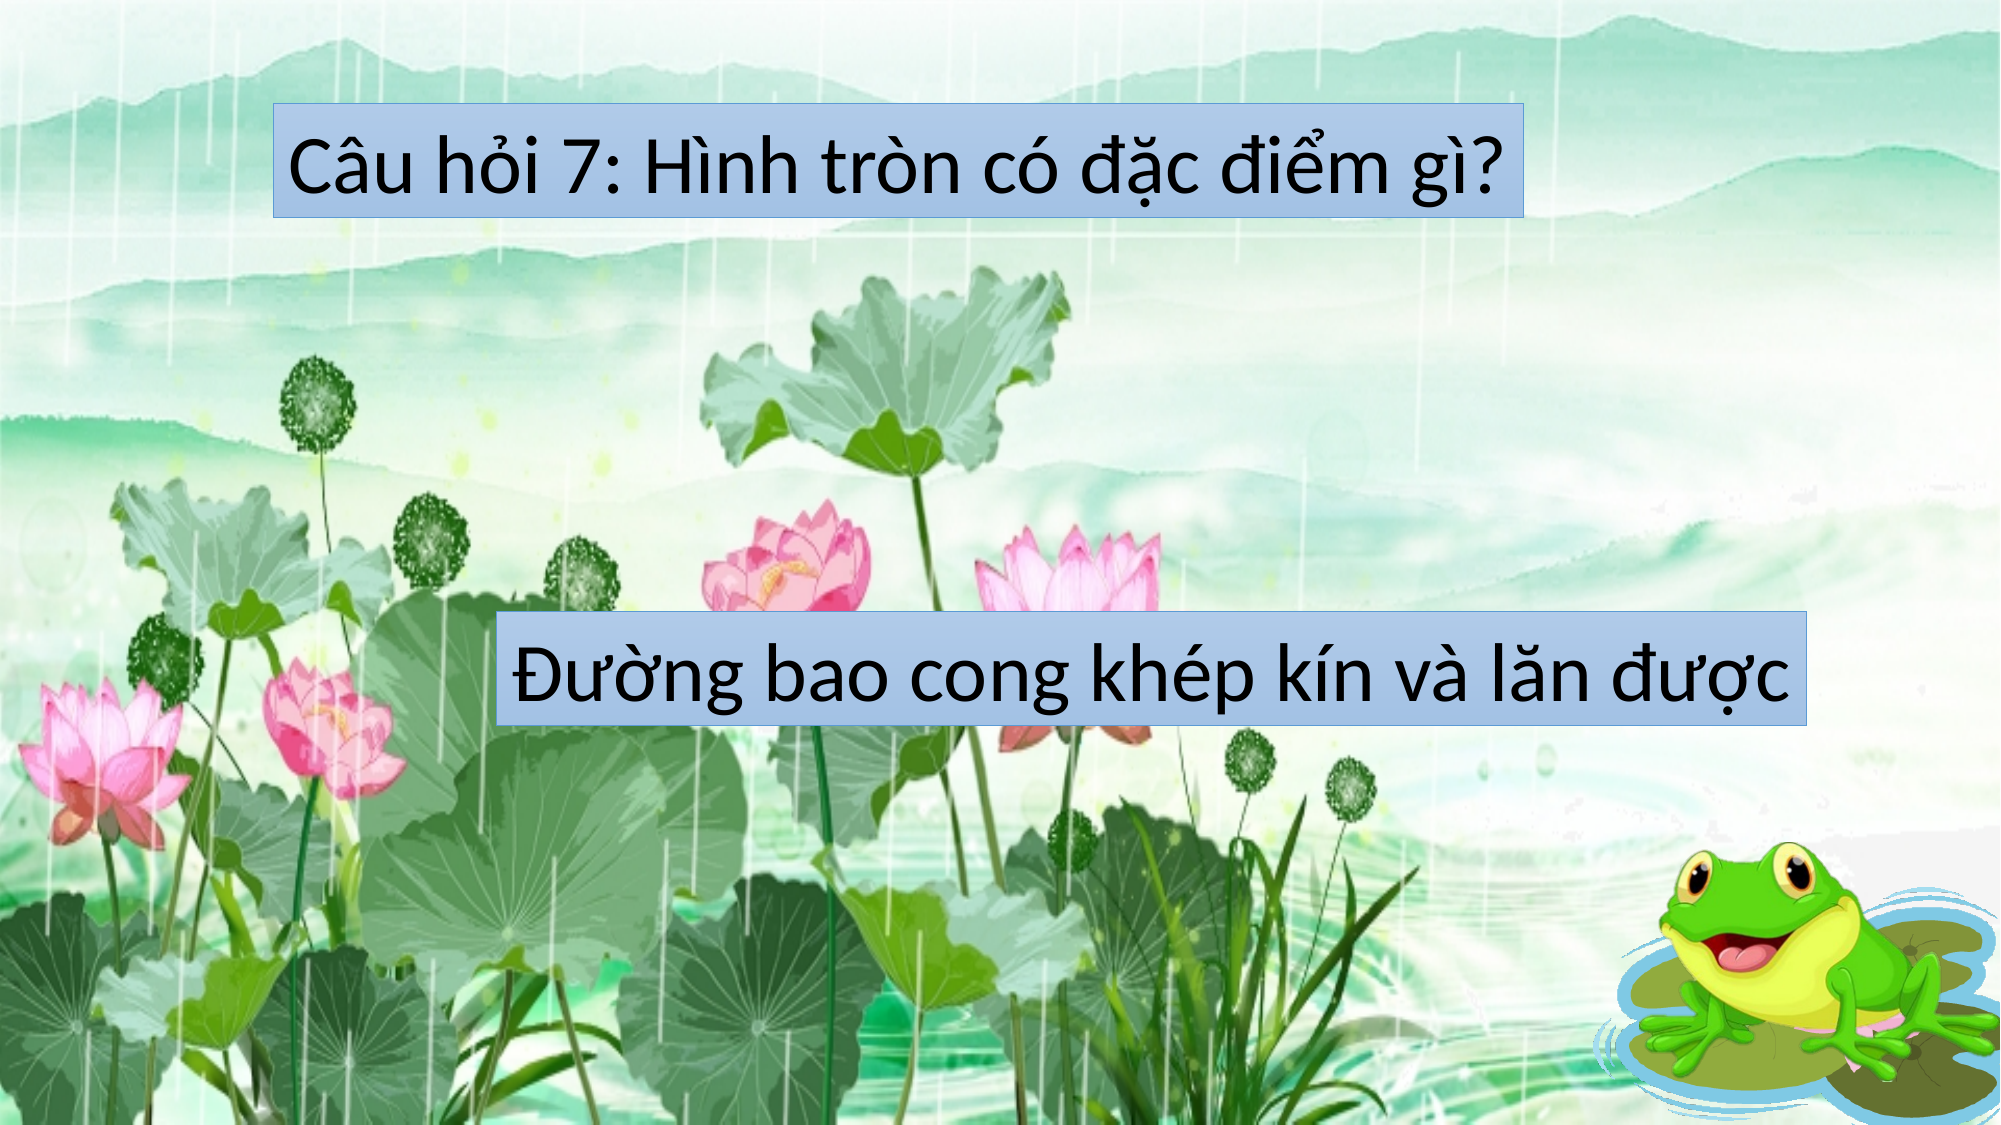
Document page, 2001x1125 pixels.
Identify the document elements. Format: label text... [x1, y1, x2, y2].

picture [0, 0, 2001, 1125]
text_box Đường bao cong khép kín và lăn được [496, 611, 1807, 726]
text_box Câu hỏi 7: Hình tròn có đặc điểm gì? [273, 103, 1524, 218]
